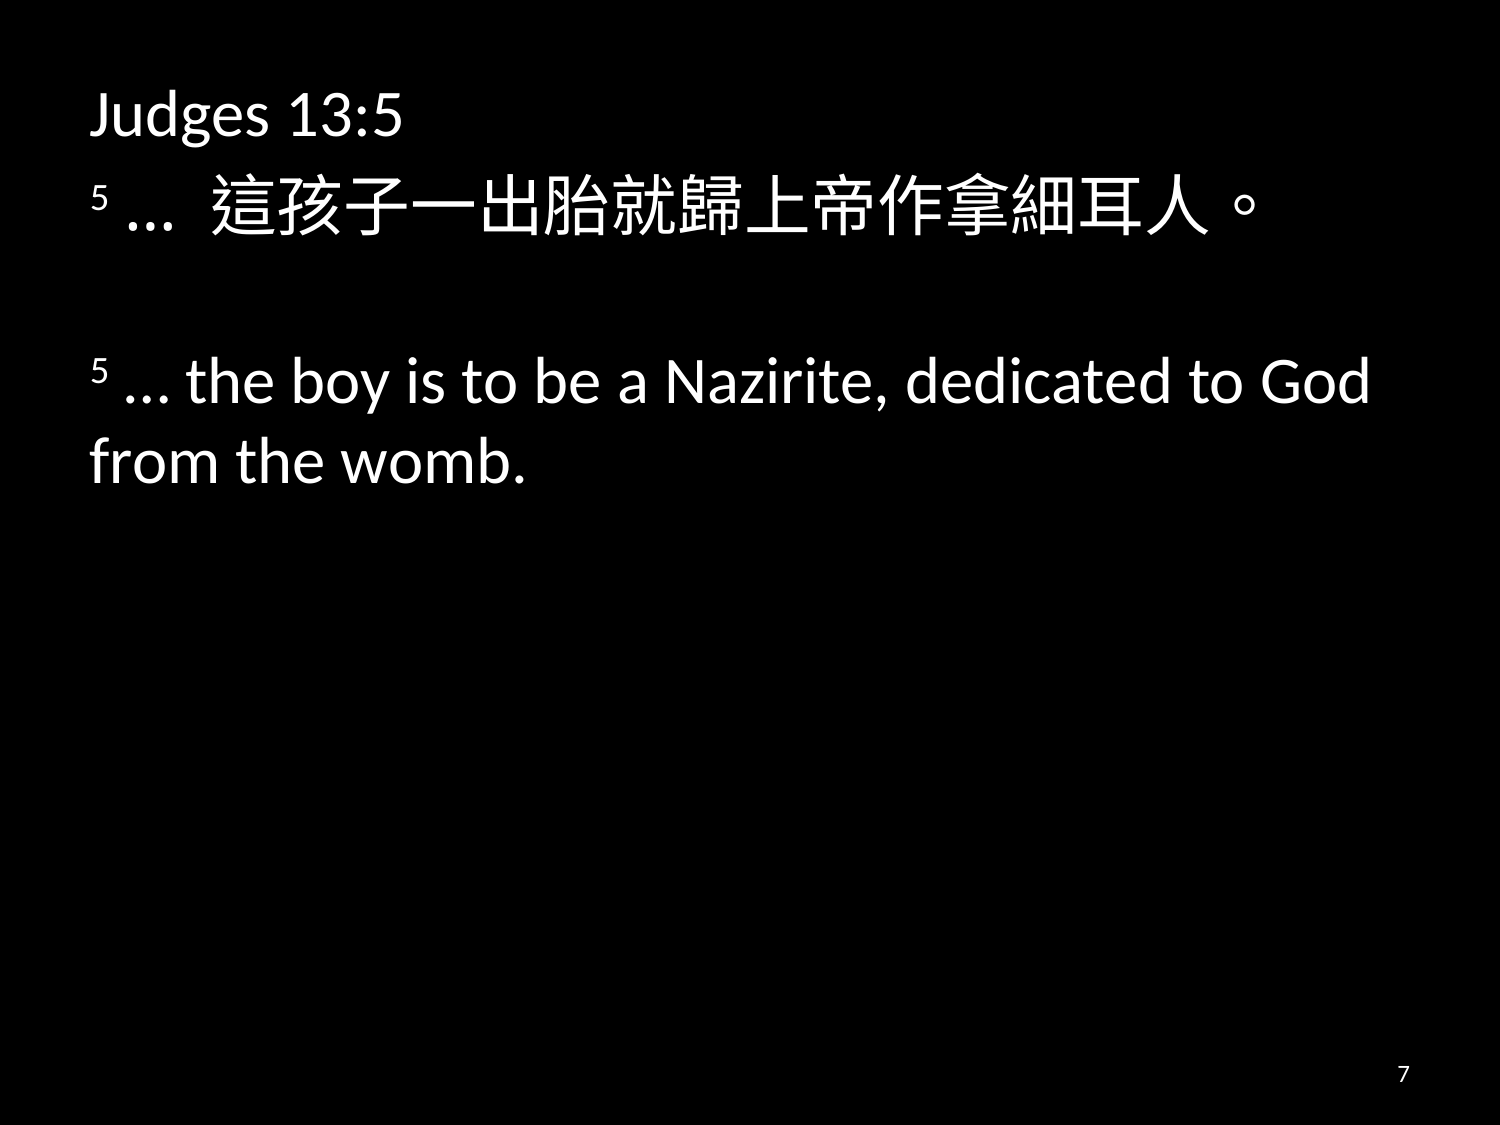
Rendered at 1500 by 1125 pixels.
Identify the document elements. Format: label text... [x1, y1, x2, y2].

slide_number 7 [1074, 1042, 1425, 1103]
list Judges 13:5 5 … 這孩子一出胎就歸上帝作拿細耳人。他必起首拯救以色列人脫離非利士人的手。」 5 … the boy is to be a Nazirite, dedicated to God from the womb. He will take the lead in delivering Israel from the hands of the Philistines.” [74, 62, 1426, 1005]
